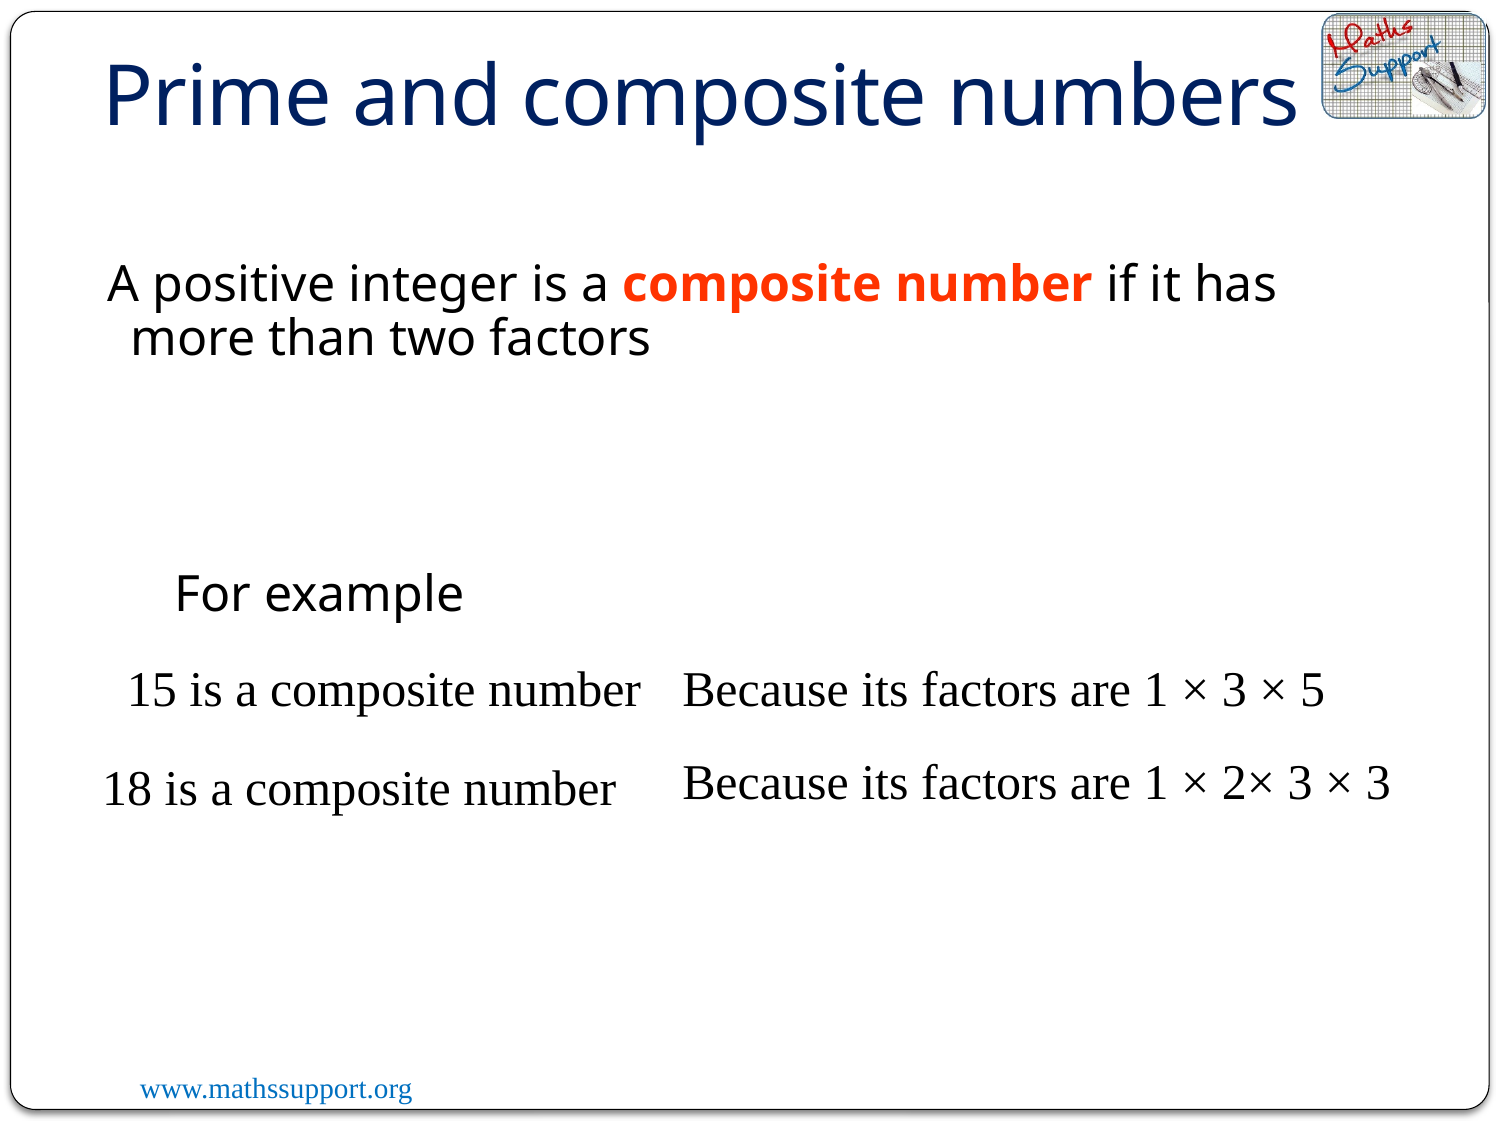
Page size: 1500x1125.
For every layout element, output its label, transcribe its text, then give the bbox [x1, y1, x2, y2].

text_box Because its factors are 1 × 3 × 5 [667, 648, 1436, 724]
text_box A positive integer is a composite number if it has more than two factors [87, 251, 1400, 390]
picture [1321, 12, 1486, 119]
text_box 18 is a composite number [87, 748, 640, 824]
text_box [1318, 14, 1483, 116]
text_box For example [159, 554, 561, 630]
text_box 15 is a composite number [112, 648, 664, 724]
text_box Prime and composite numbers [87, 28, 1325, 151]
text_box Because its factors are 1 × 2× 3 × 3 [667, 742, 1436, 817]
text_box [130, 1074, 414, 1109]
